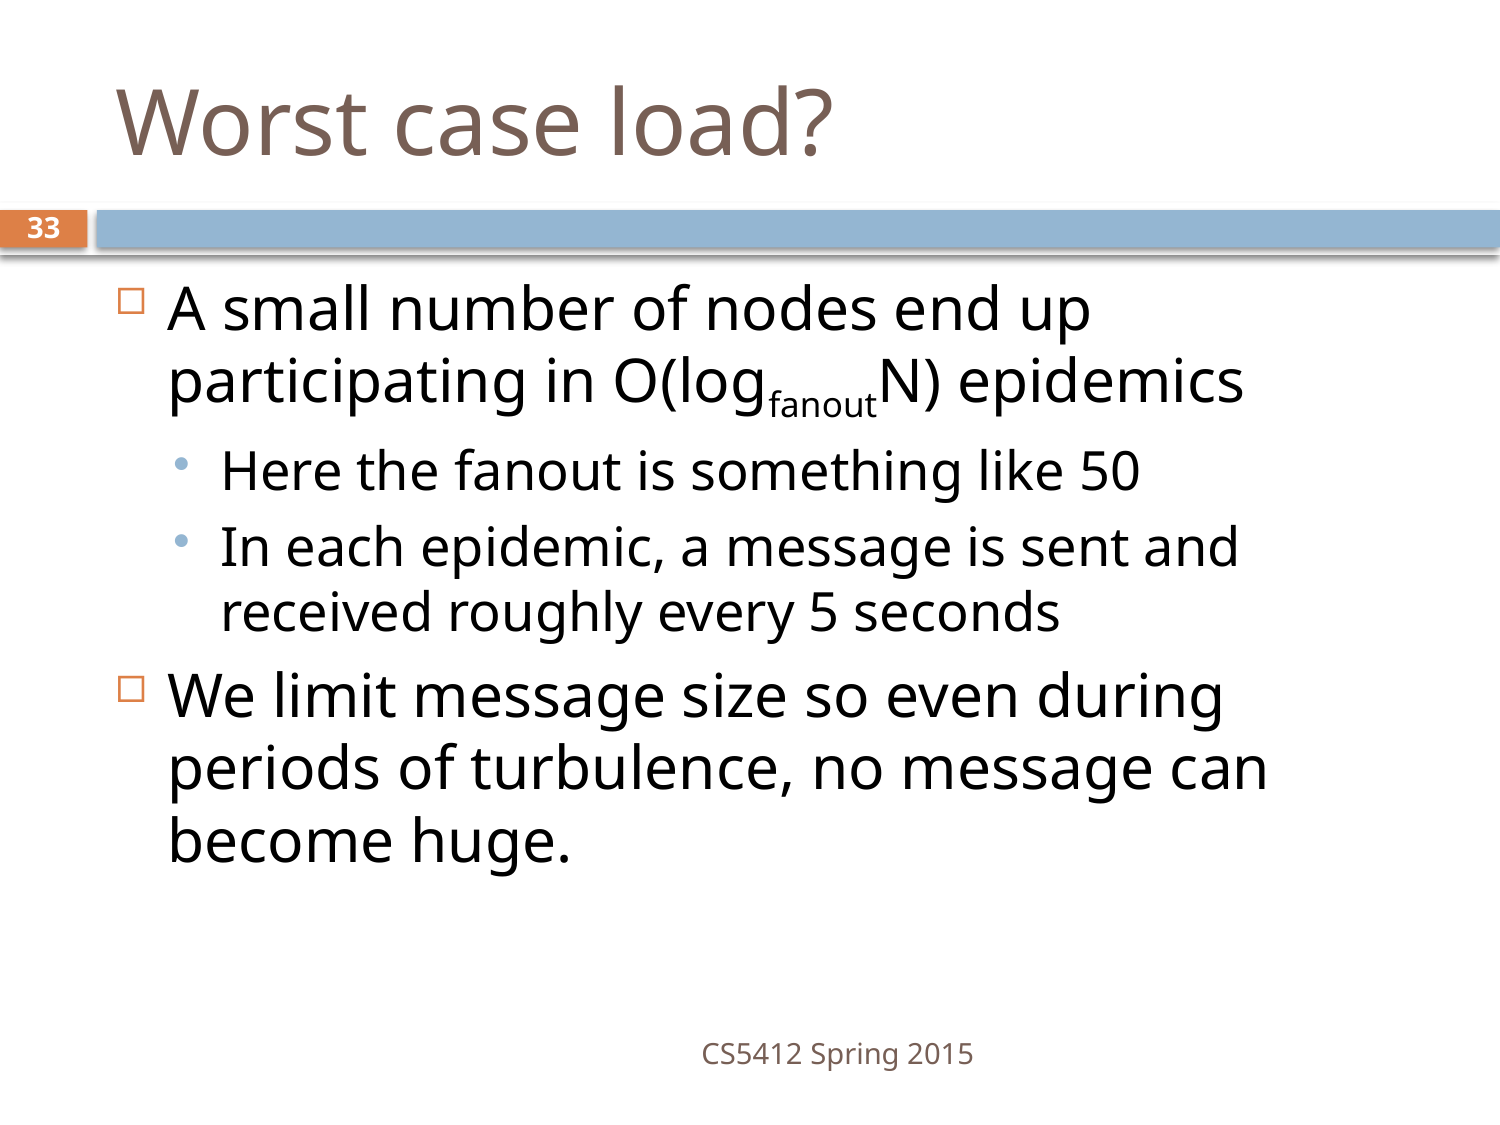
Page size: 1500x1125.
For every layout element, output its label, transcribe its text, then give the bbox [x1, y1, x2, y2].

footer CS5412 Spring 2015 [99, 1024, 990, 1085]
list A small number of nodes end up participating in O(logfanoutN) epidemics Here the fanout is something like 50 In each epidemic, a message is sent and received roughly every 5 seconds We limit message size so even during periods of turbulence, no message can become huge. [100, 262, 1438, 1005]
slide_number 33 [0, 208, 88, 249]
title Worst case load? [100, 37, 1438, 200]
